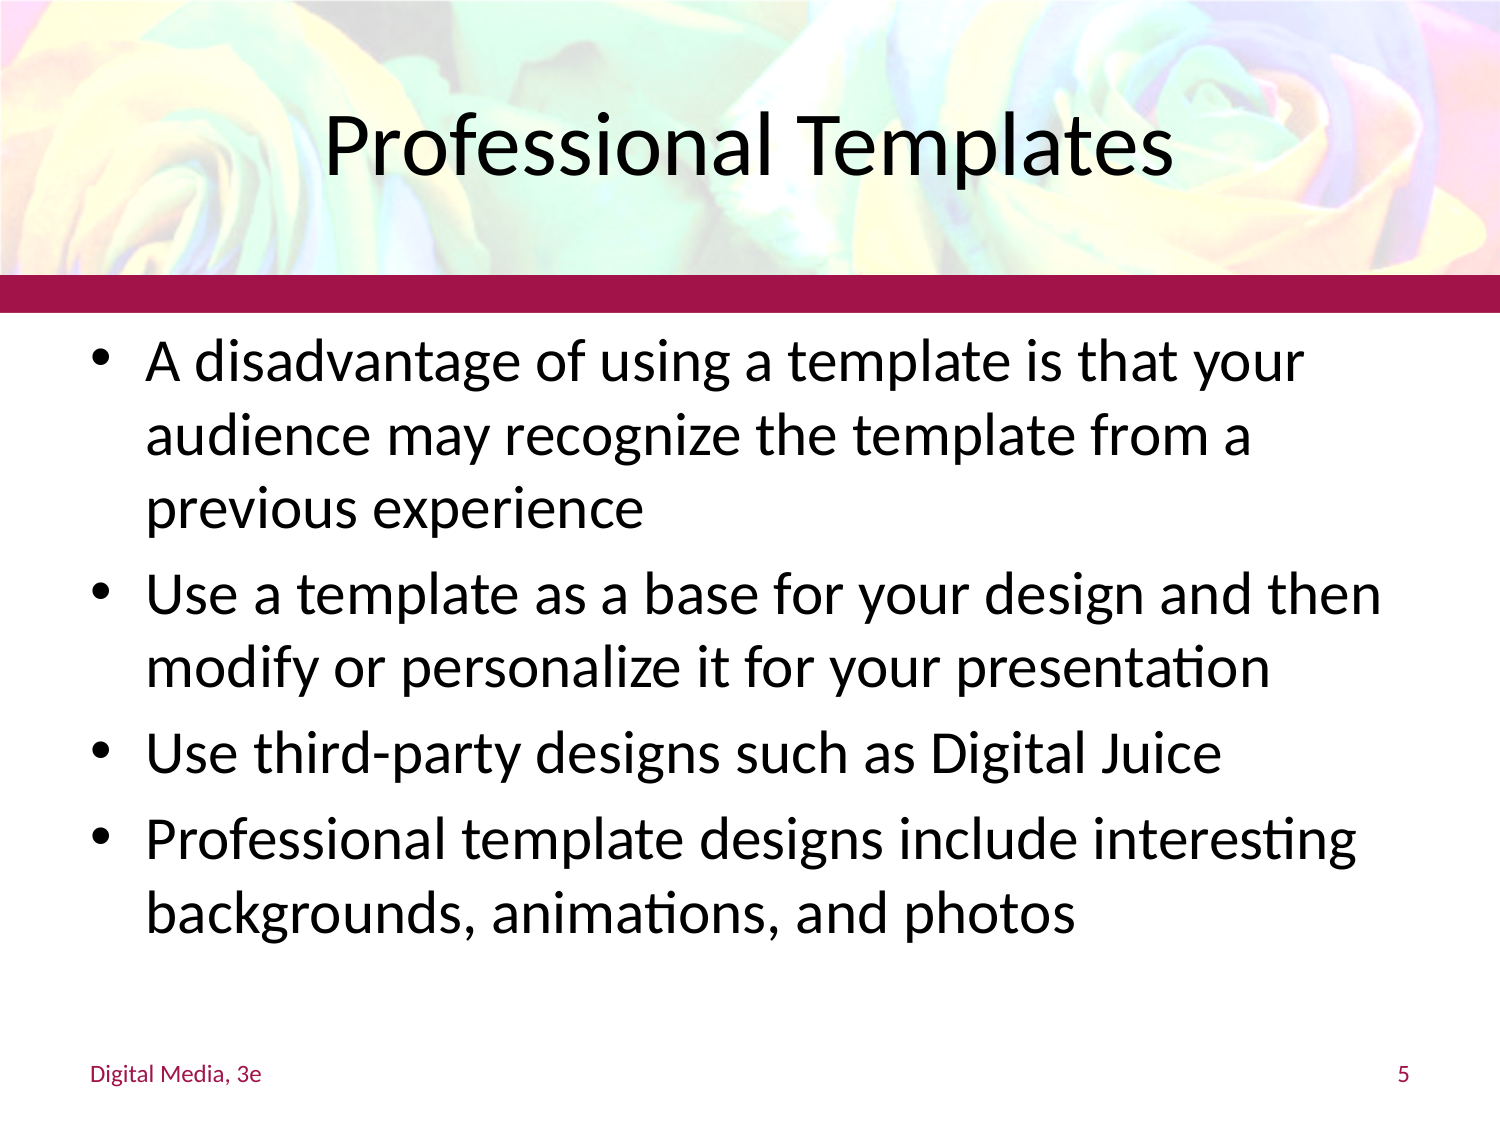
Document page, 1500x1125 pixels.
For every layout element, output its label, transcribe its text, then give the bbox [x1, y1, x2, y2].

title Professional Templates [75, 45, 1425, 233]
footer Digital Media, 3e [75, 1042, 550, 1103]
slide_number 5 [1074, 1042, 1425, 1103]
list A disadvantage of using a template is that your audience may recognize the template from a previous experience Use a template as a base for your design and then modify or personalize it for your presentation Use third-party designs such as Digital Juice Professional template designs include interesting backgrounds, animations, and photos [75, 312, 1425, 1005]
